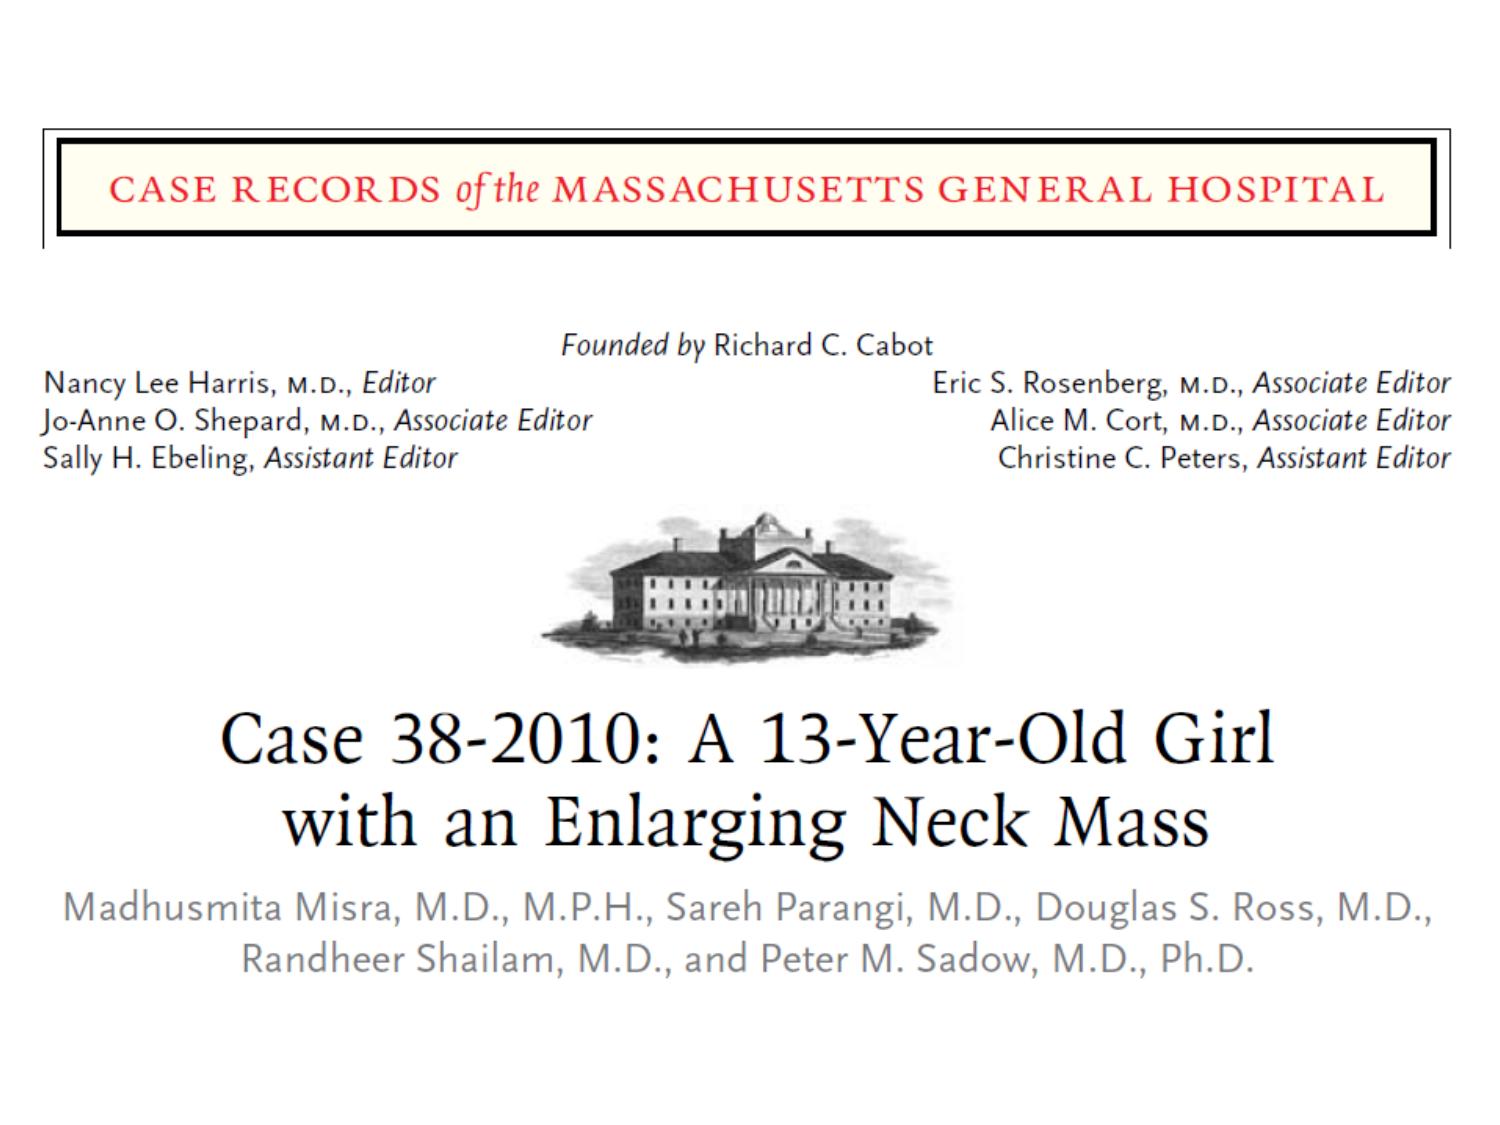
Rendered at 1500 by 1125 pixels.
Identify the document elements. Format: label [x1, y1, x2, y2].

picture [0, 113, 1500, 1012]
